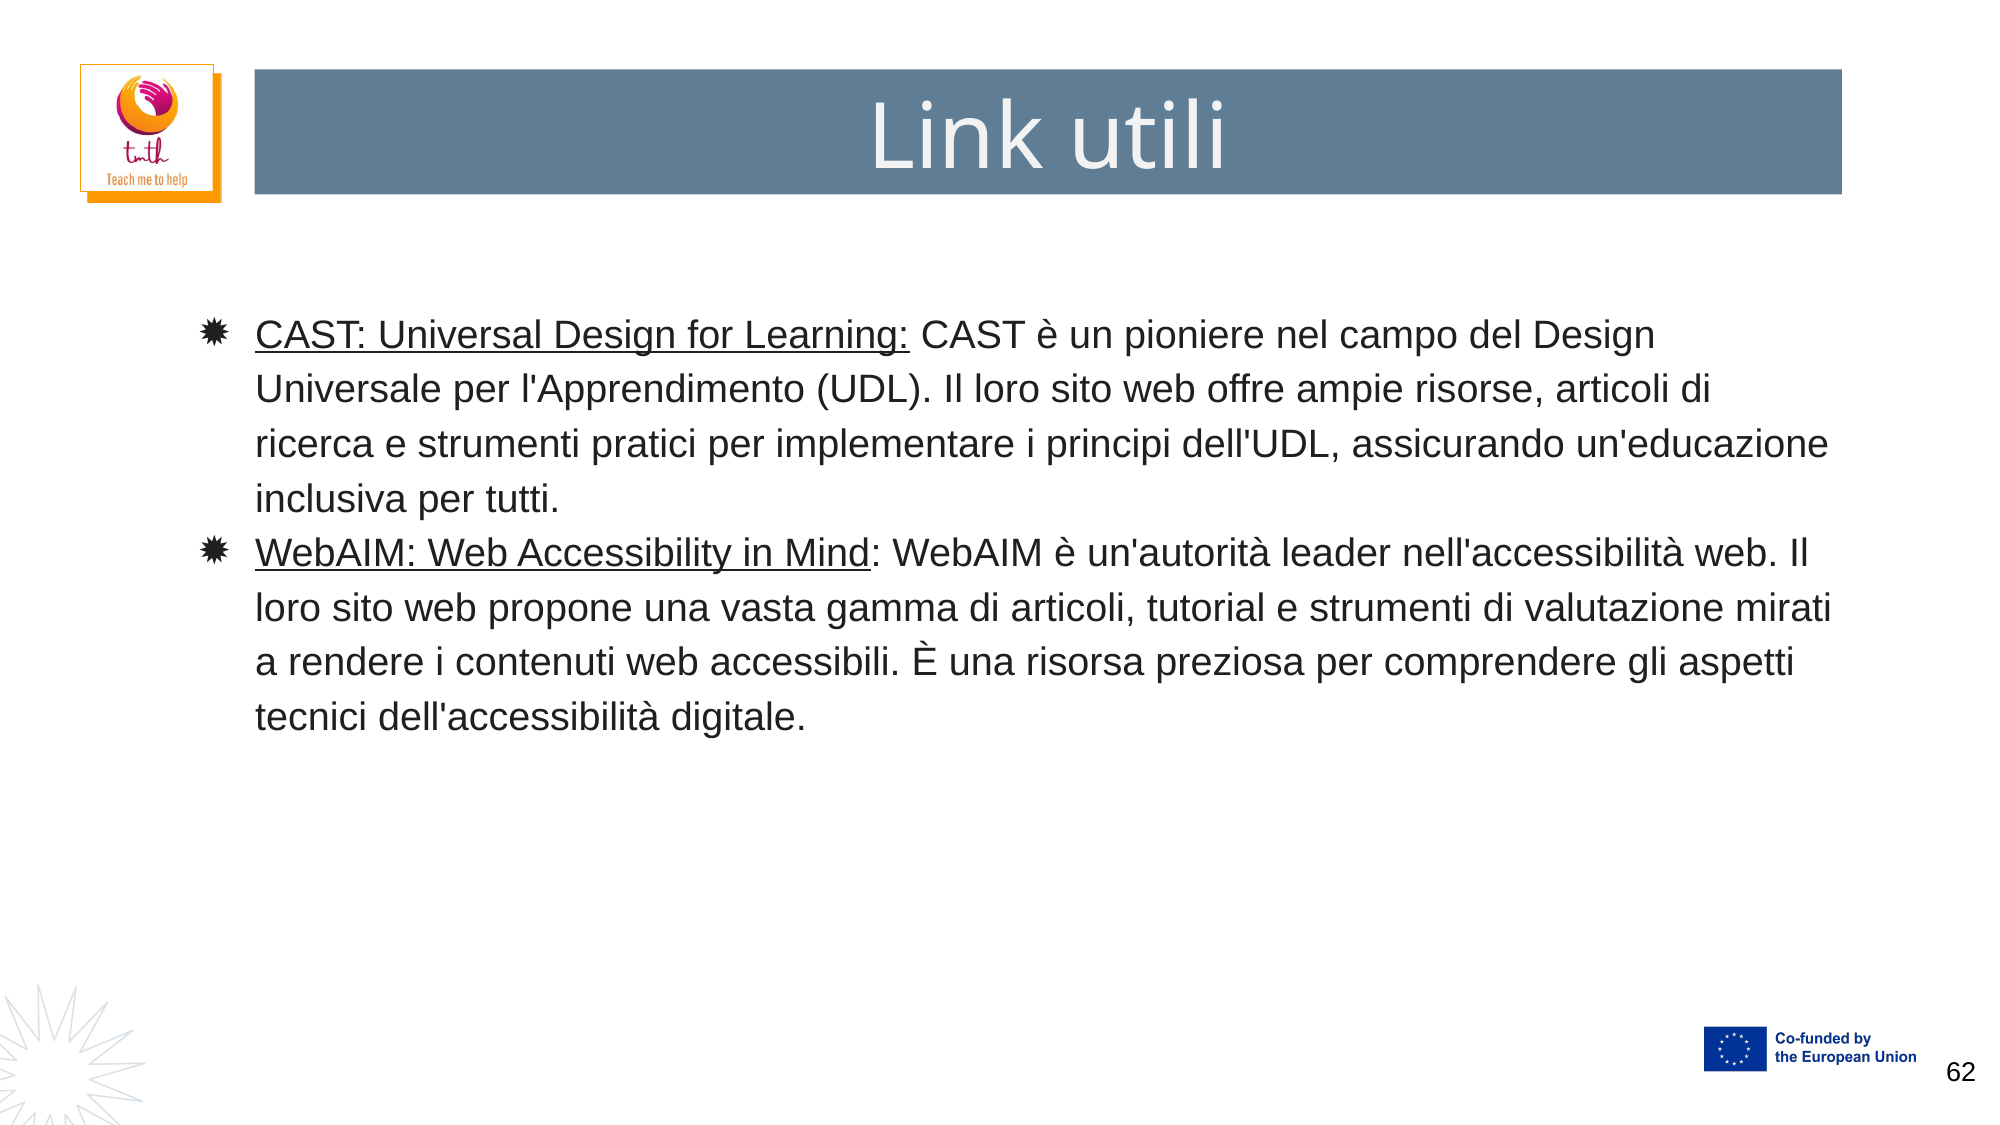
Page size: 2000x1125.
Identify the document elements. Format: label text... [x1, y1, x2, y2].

text_box Link utili [254, 69, 1842, 195]
list CAST: Universal Design for Learning: CAST è un pioniere nel campo del Design Universale per l'Apprendimento (UDL). Il loro sito web offre ampie risorse, articoli di ricerca e strumenti pratici per implementare i principi dell'UDL, assicurando un'educazione inclusiva per tutti. WebAIM: Web Accessibility in Mind: WebAIM è un'autorità leader nell'accessibilità web. Il loro sito web propone una vasta gamma di articoli, tutorial e strumenti di valutazione mirati a rendere i contenuti web accessibili. È una risorsa preziosa per comprendere gli aspetti tecnici dell'accessibilità digitale. [157, 280, 1859, 1000]
slide_number ‹#› [1871, 1038, 1992, 1125]
text_box [0, 984, 145, 1125]
picture [81, 65, 213, 191]
picture [1704, 1023, 1919, 1075]
